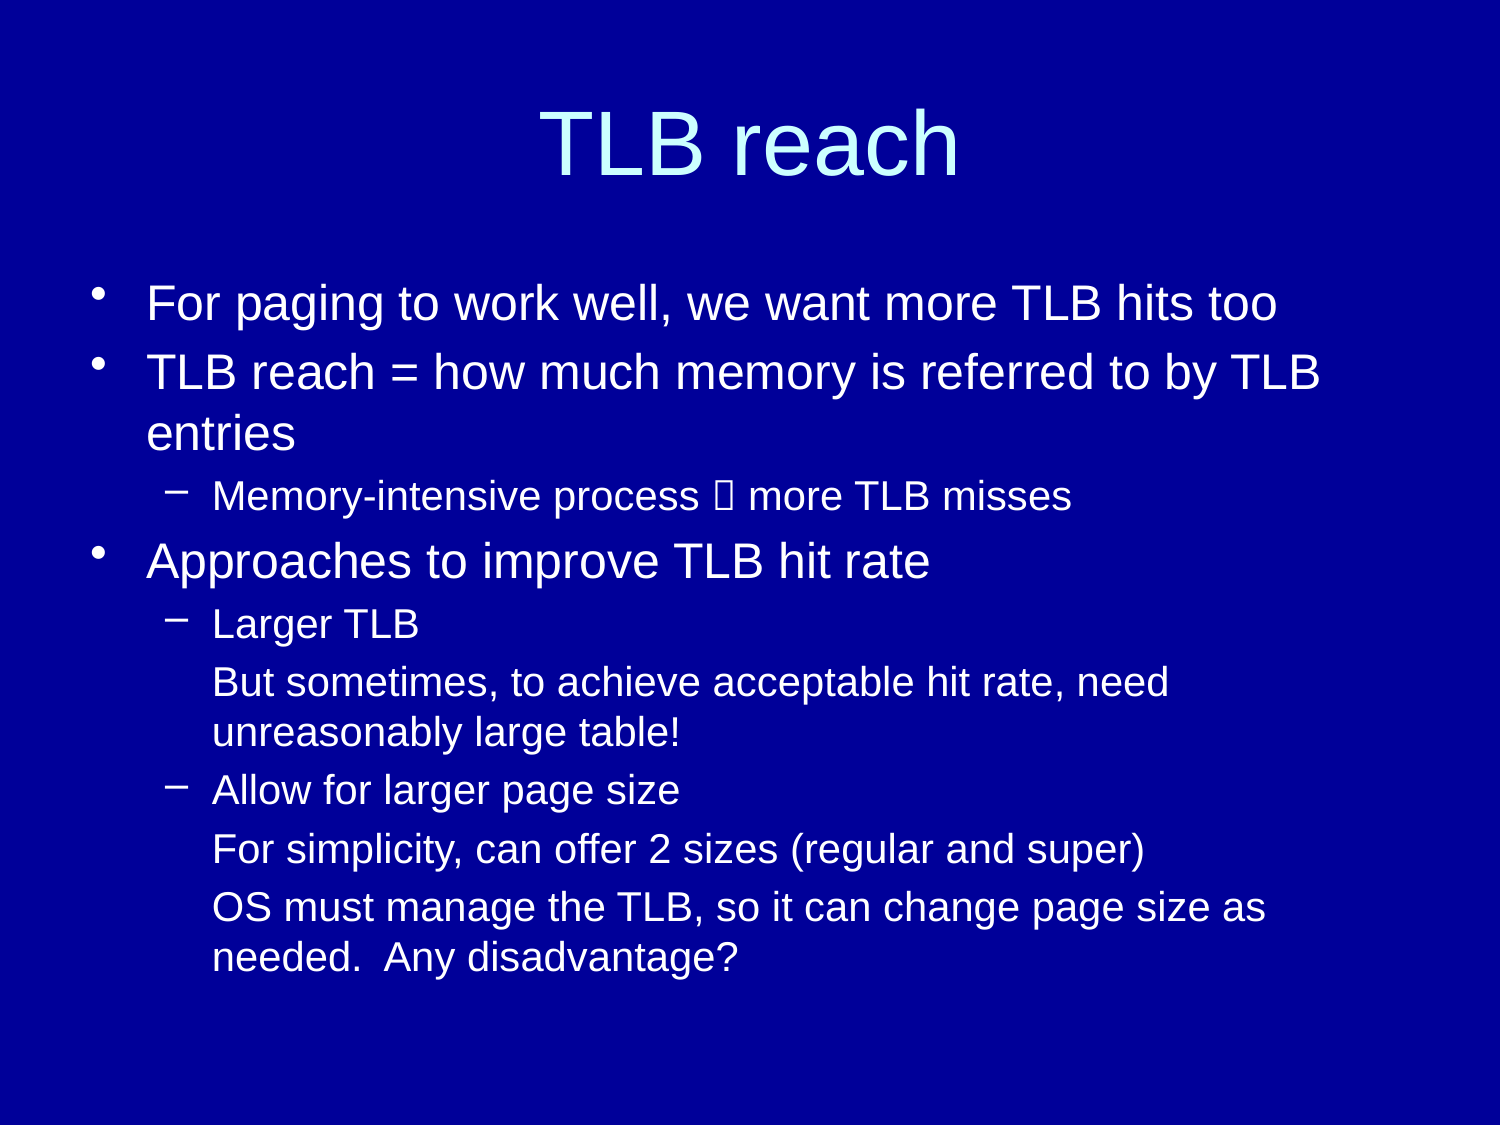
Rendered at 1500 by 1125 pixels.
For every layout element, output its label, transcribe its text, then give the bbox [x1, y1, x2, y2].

list For paging to work well, we want more TLB hits too TLB reach = how much memory is referred to by TLB entries Memory-intensive process  more TLB misses Approaches to improve TLB hit rate Larger TLB But sometimes, to achieve acceptable hit rate, need unreasonably large table! Allow for larger page size For simplicity, can offer 2 sizes (regular and super) OS must manage the TLB, so it can change page size as needed. Any disadvantage? [75, 262, 1425, 1005]
title TLB reach [75, 45, 1425, 233]
